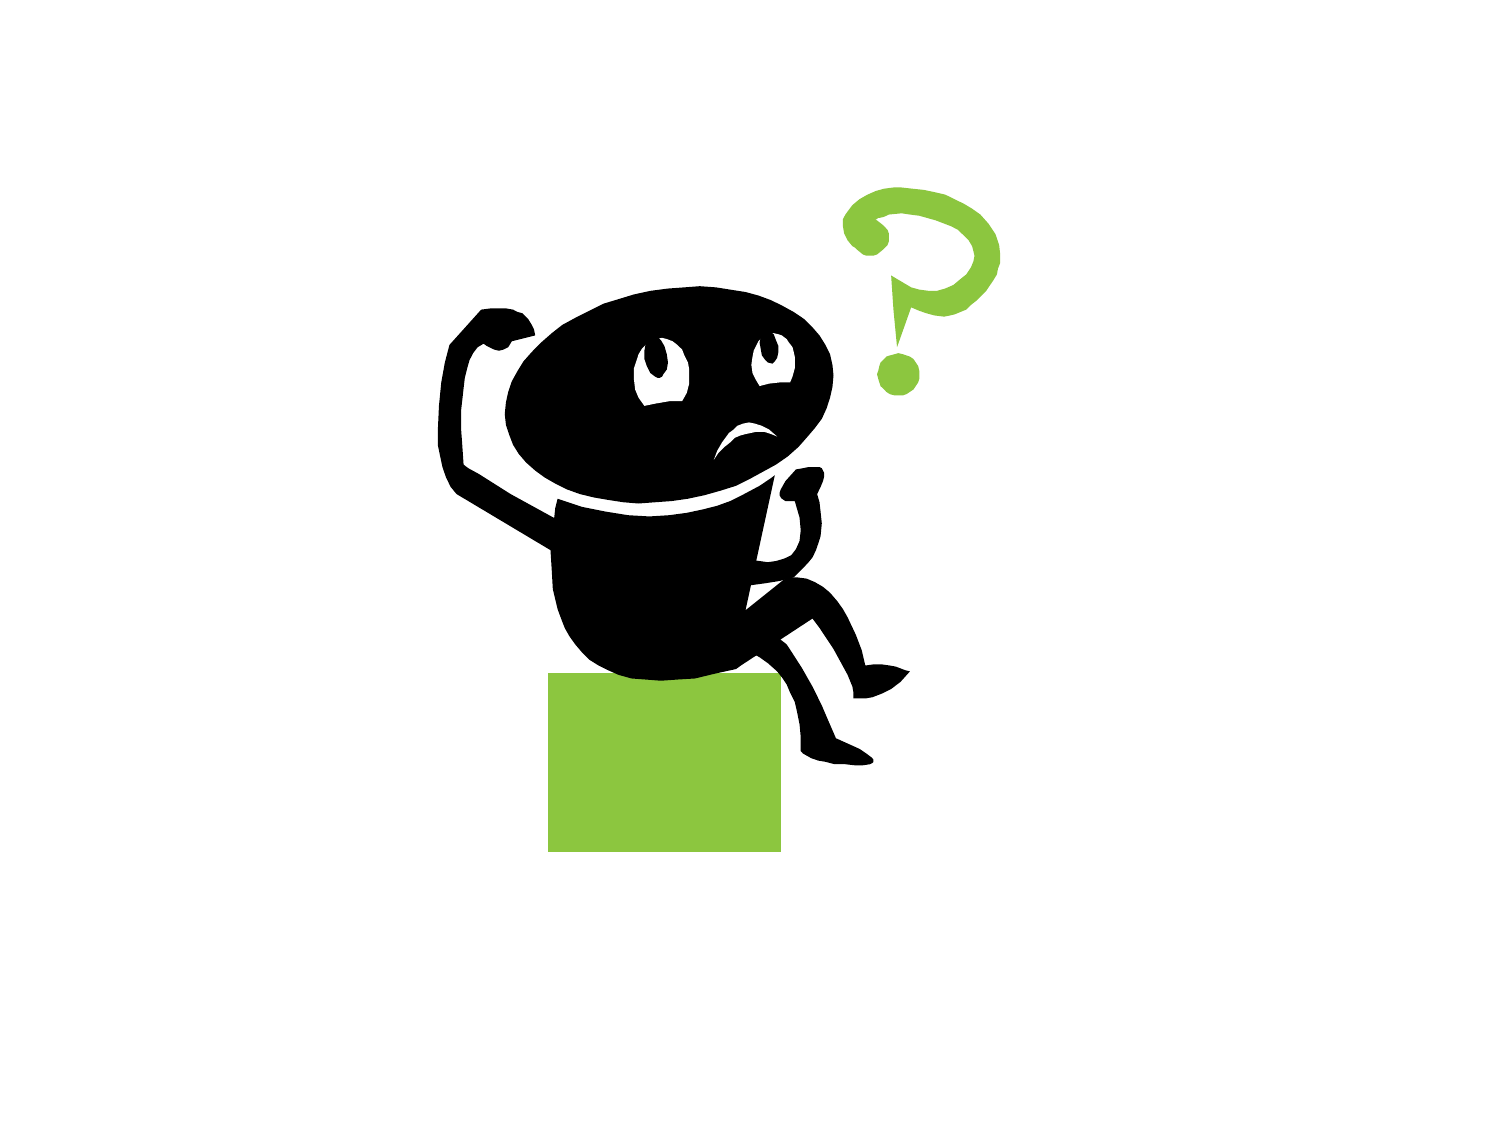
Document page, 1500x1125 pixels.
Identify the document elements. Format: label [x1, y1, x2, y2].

picture [437, 187, 1001, 853]
